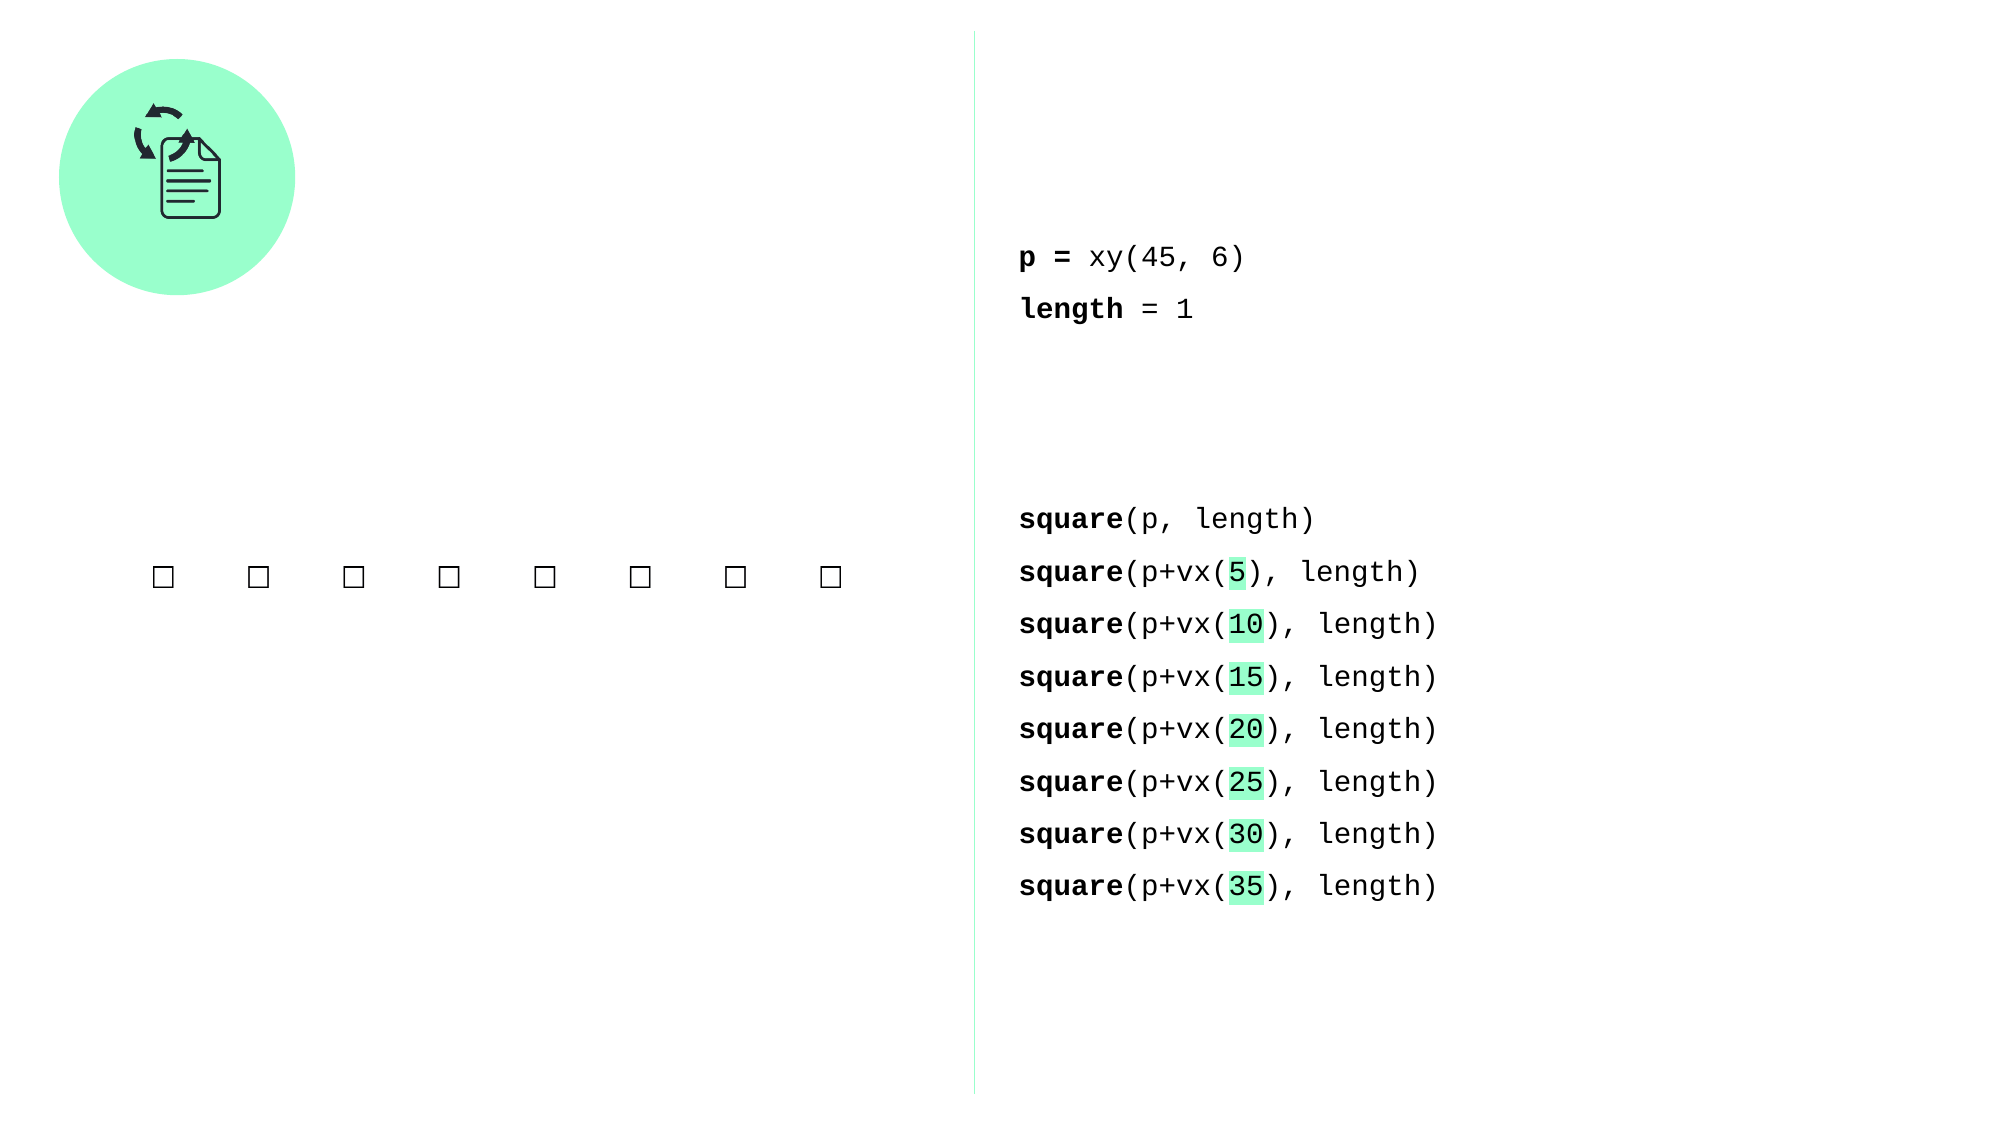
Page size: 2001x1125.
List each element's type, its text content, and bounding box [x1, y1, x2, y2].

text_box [58, 58, 296, 296]
picture [150, 566, 844, 588]
text_box p = xy(45, 6) length = 1 square(p, length) square(p+vx(5), length) square(p+vx(10), length) square(p+vx(15), length) square(p+vx(20), length) square(p+vx(25), length) square(p+vx(30), length) square(p+vx(35), length) [1003, 212, 1781, 909]
